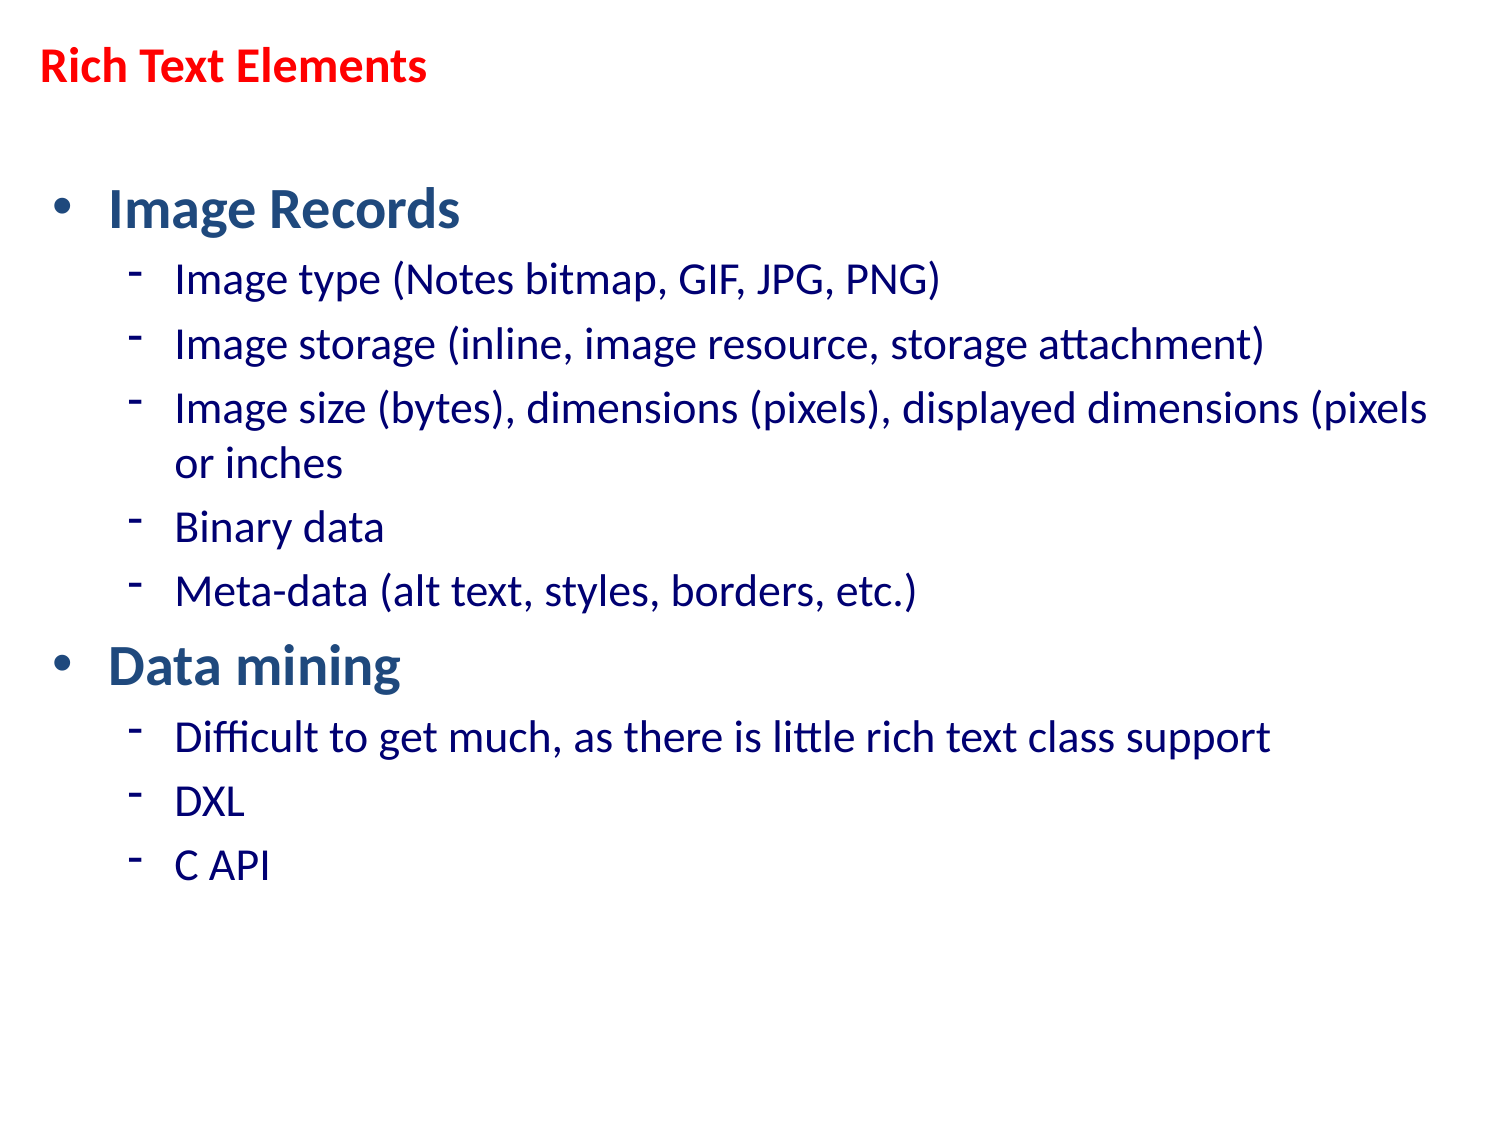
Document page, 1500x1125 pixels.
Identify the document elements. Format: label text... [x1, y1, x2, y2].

list Rich Text Elements [24, 24, 738, 101]
list Image Records Image type (Notes bitmap, GIF, JPG, PNG) Image storage (inline, image resource, storage attachment) Image size (bytes), dimensions (pixels), displayed dimensions (pixels or inches Binary data Meta-data (alt text, styles, borders, etc.) Data mining Difficult to get much, as there is little rich text class support DXL C API [37, 162, 1463, 922]
